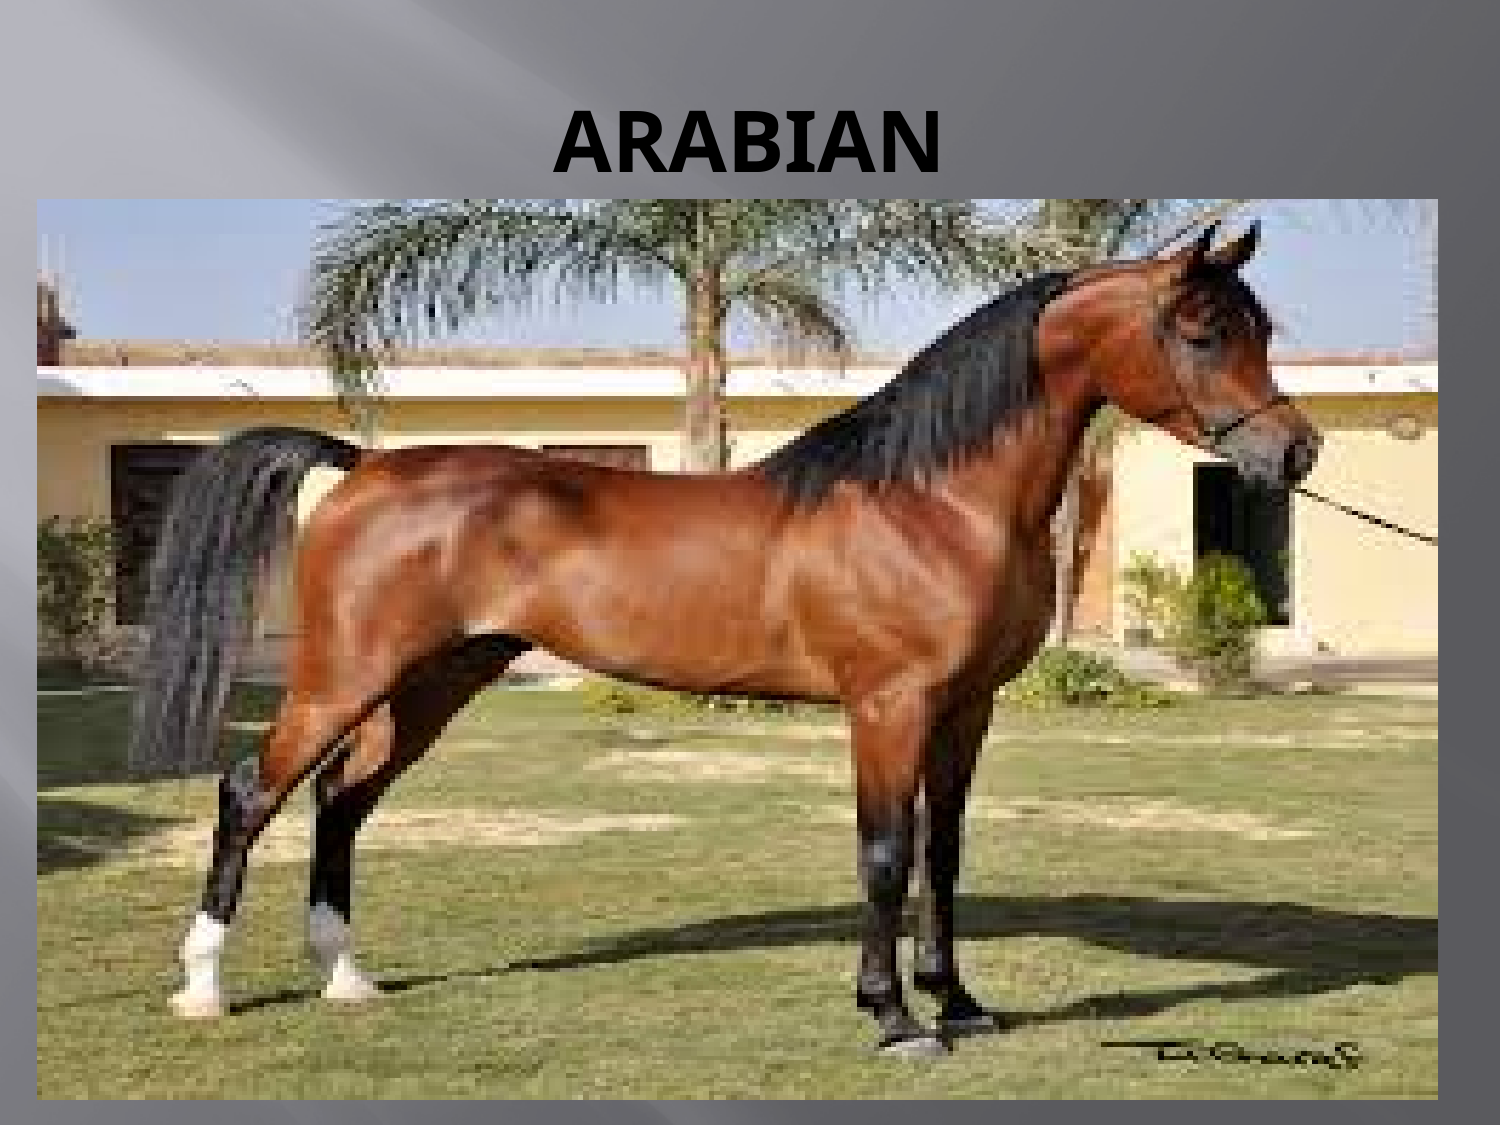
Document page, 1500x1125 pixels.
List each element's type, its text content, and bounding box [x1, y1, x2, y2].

picture [37, 199, 1438, 1101]
title ARABIAN [75, 45, 1425, 199]
